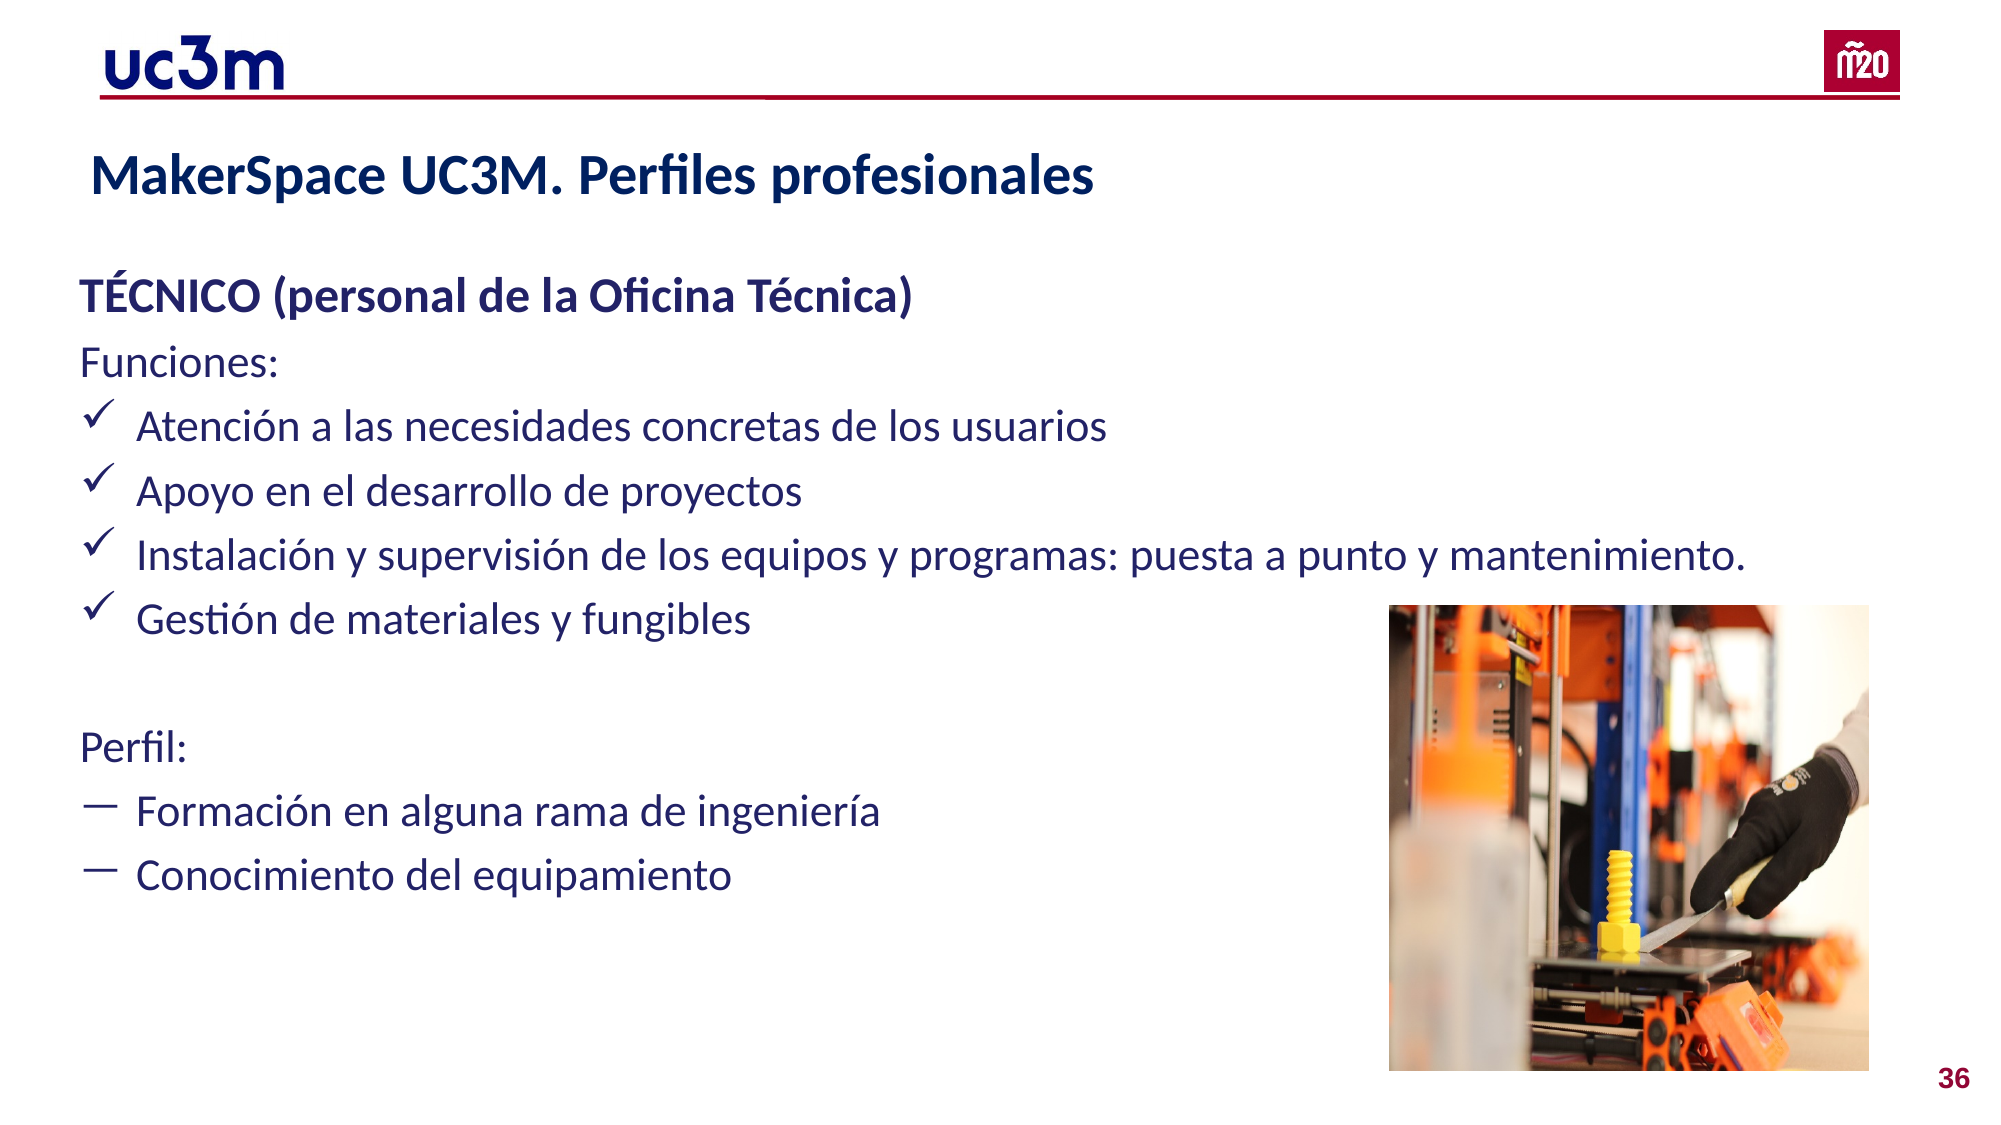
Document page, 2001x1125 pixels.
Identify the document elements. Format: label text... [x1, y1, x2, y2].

picture [1824, 30, 1900, 92]
picture [98, 31, 290, 93]
title MakerSpace UC3M. Perfiles profesionales [75, 101, 1425, 242]
picture [1389, 605, 1869, 1071]
list TÉCNICO (personal de la Oficina Técnica) Funciones: Atención a las necesidades concretas de los usuarios Apoyo en el desarrollo de proyectos Instalación y supervisión de los equipos y programas: puesta a punto y mantenimiento. Gestión de materiales y fungibles Perfil: Formación en alguna rama de ingeniería Conocimiento del equipamiento [64, 255, 1945, 1118]
